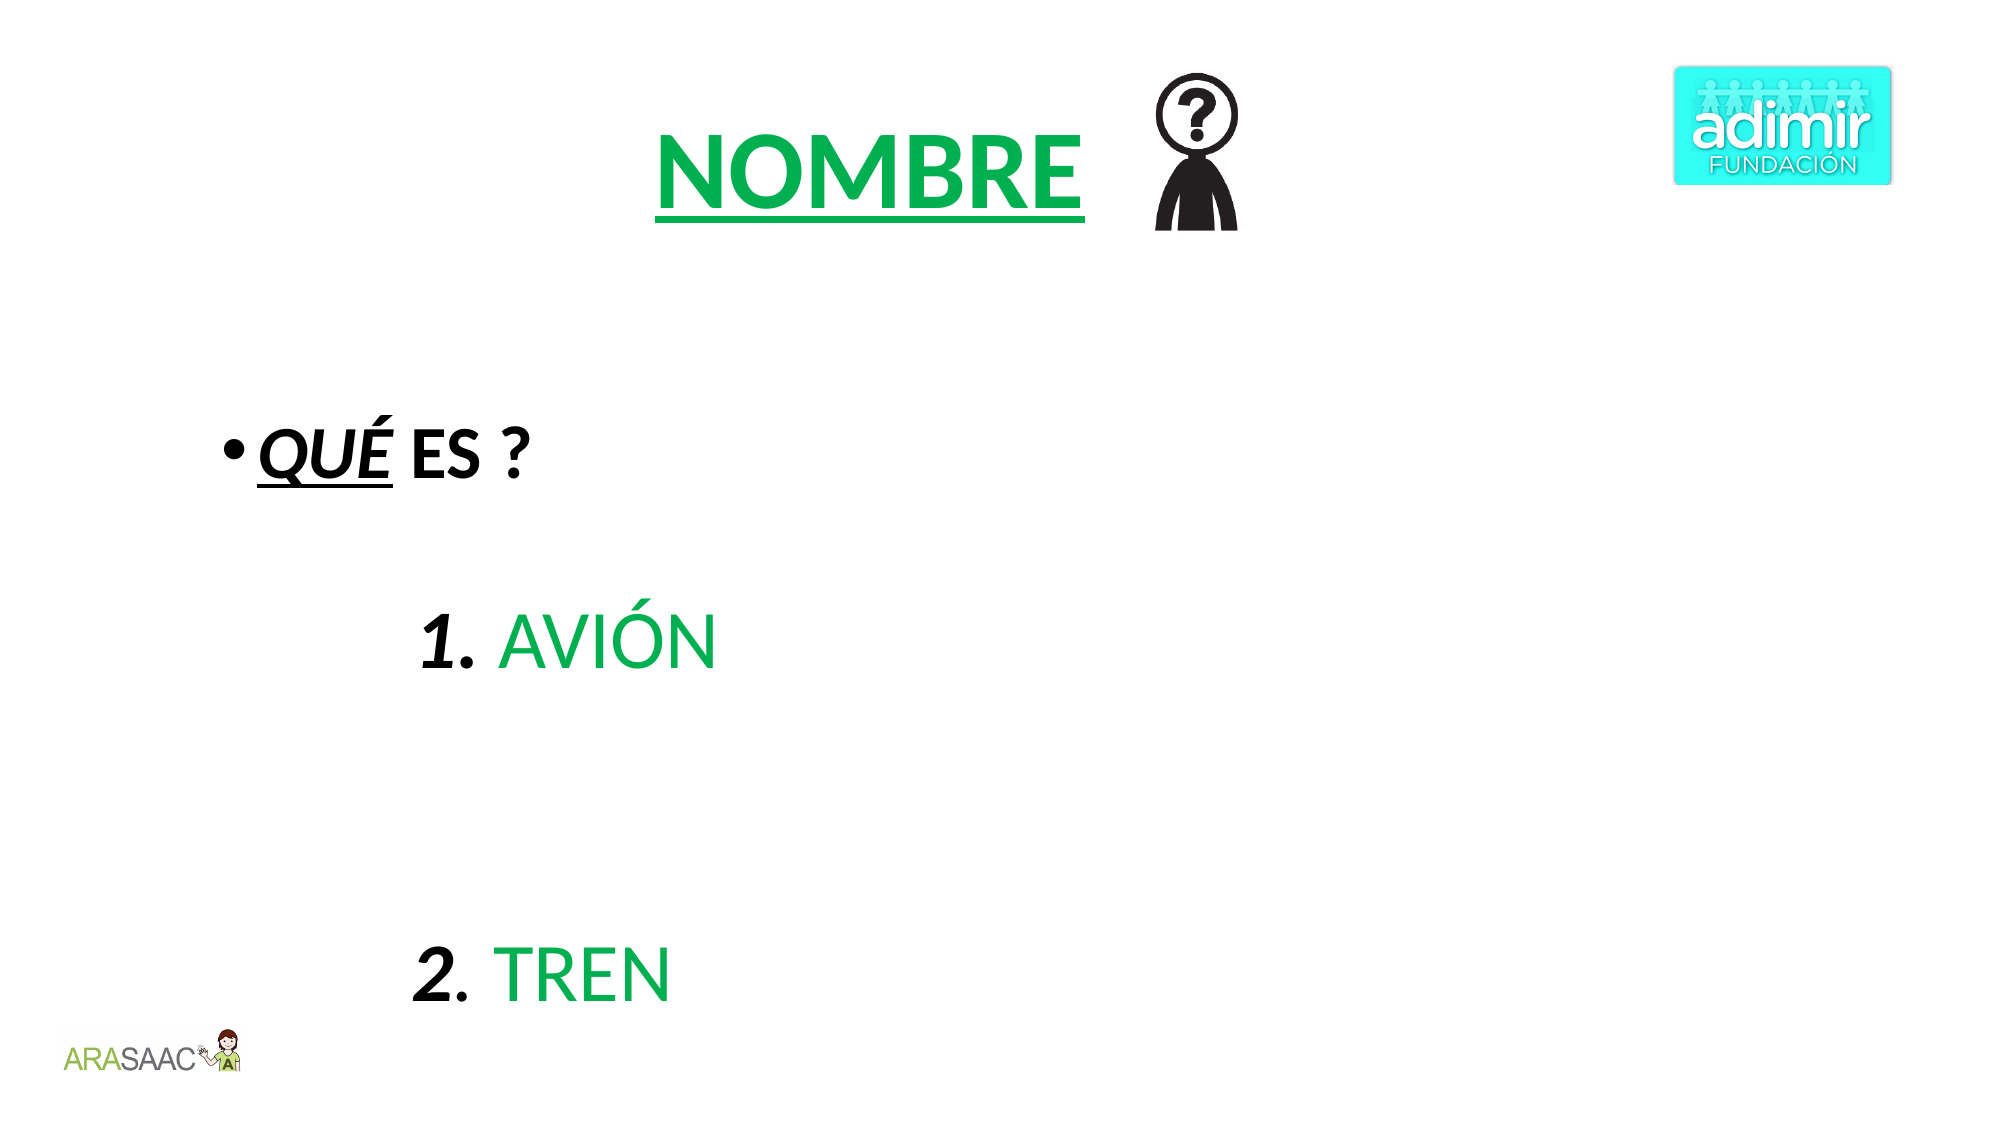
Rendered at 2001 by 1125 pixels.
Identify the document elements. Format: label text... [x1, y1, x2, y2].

text_box 1. AVIÓN [371, 578, 735, 693]
picture [1106, 62, 1285, 241]
text_box QUÉ ES ? [148, 396, 696, 502]
picture [1671, 61, 1894, 191]
picture [58, 1028, 246, 1072]
text_box NOMBRE [632, 88, 1106, 239]
text_box 2. TREN [368, 911, 689, 1026]
